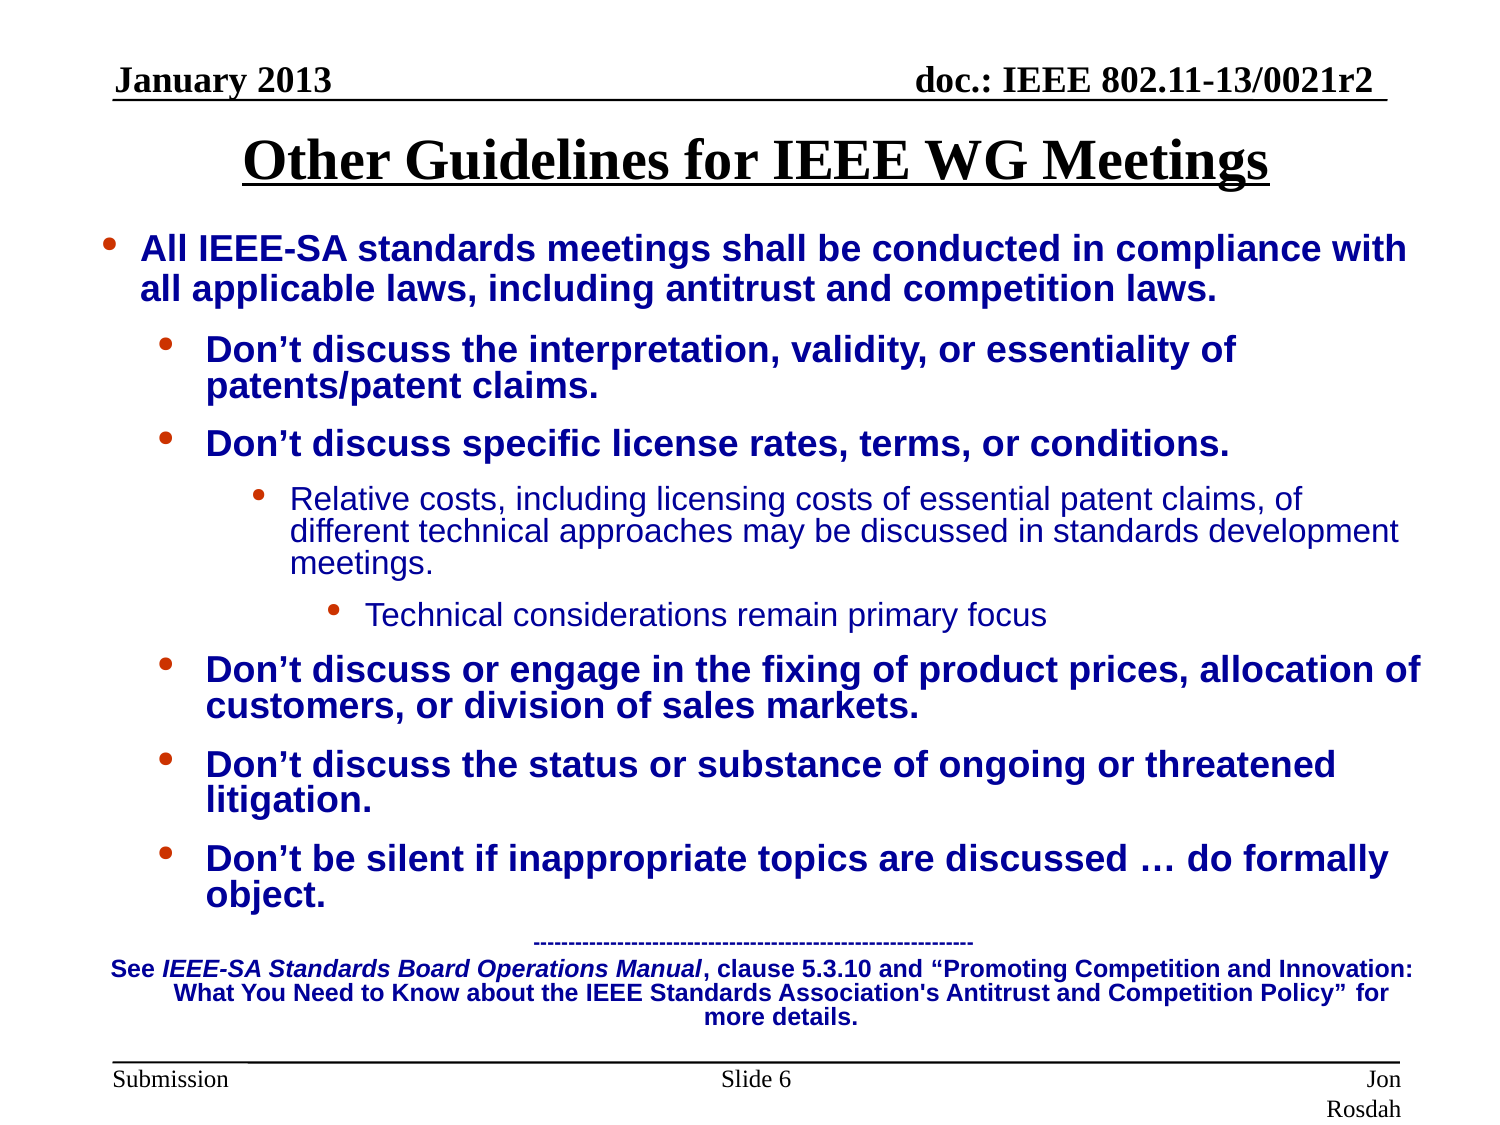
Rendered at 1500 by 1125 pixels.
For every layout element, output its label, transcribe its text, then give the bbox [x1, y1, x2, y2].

text_box [87, 37, 1438, 163]
text_box All IEEE-SA standards meetings shall be conducted in compliance with all applicable laws, including antitrust and competition laws. Don’t discuss the interpretation, validity, or essentiality of patents/patent claims. Don’t discuss specific license rates, terms, or conditions. Relative costs, including licensing costs of essential patent claims, of different technical approaches may be discussed in standards development meetings. Technical considerations remain primary focus Don’t discuss or engage in the fixing of product prices, allocation of customers, or division of sales markets. Don’t discuss the status or substance of ongoing or threatened litigation. Don’t be silent if inappropriate topics are discussed … do formally object. --------------------------------------------------------------- See IEEE-SA Standards Board Operations Manual, clause 5.3.10 and “Promoting Competition and Innovation: What You Need to Know about the IEEE Standards Association's Antitrust and Competition Policy” for more details. [87, 200, 1438, 1050]
title Other Guidelines for IEEE WG Meetings [62, 112, 1451, 201]
footer Jon Rosdahl (CSR) [1324, 1061, 1402, 1093]
slide_number Slide 6 [712, 1061, 800, 1093]
